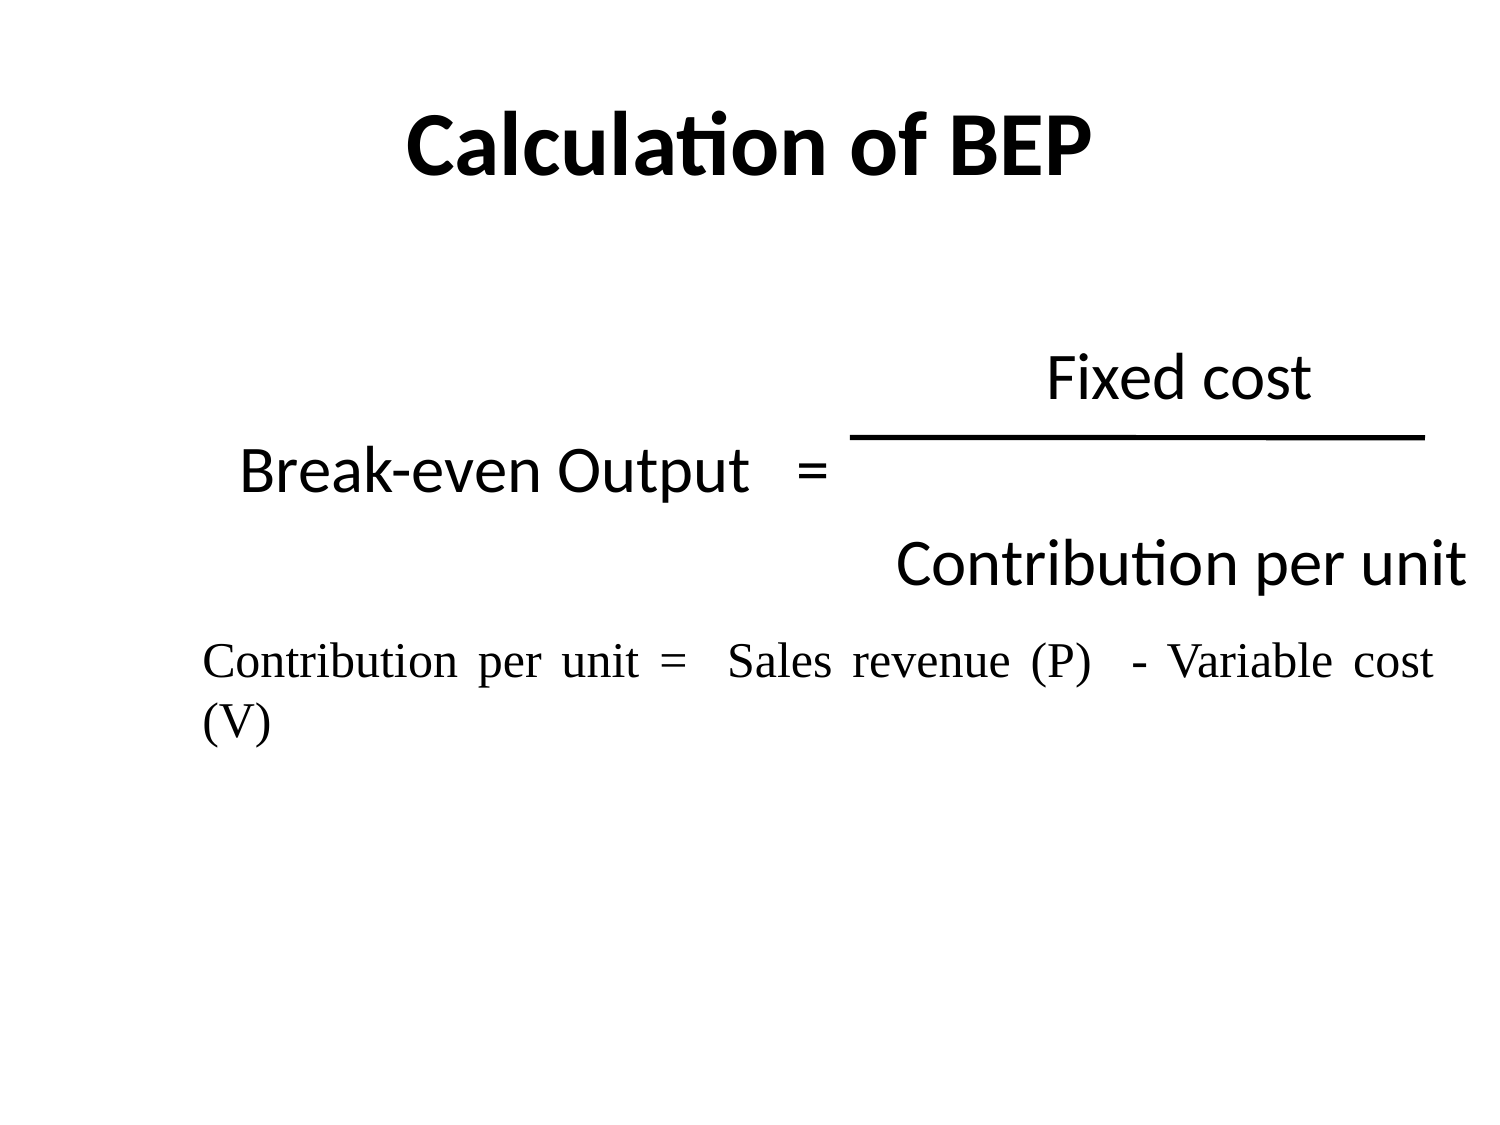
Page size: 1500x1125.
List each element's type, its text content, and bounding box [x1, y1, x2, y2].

text_box Contribution per unit = Sales revenue (P) - Variable cost (V) [187, 620, 1450, 756]
list Fixed cost Break-even Output = Contribution per unit [224, 324, 1500, 1000]
title Calculation of BEP [75, 45, 1425, 233]
